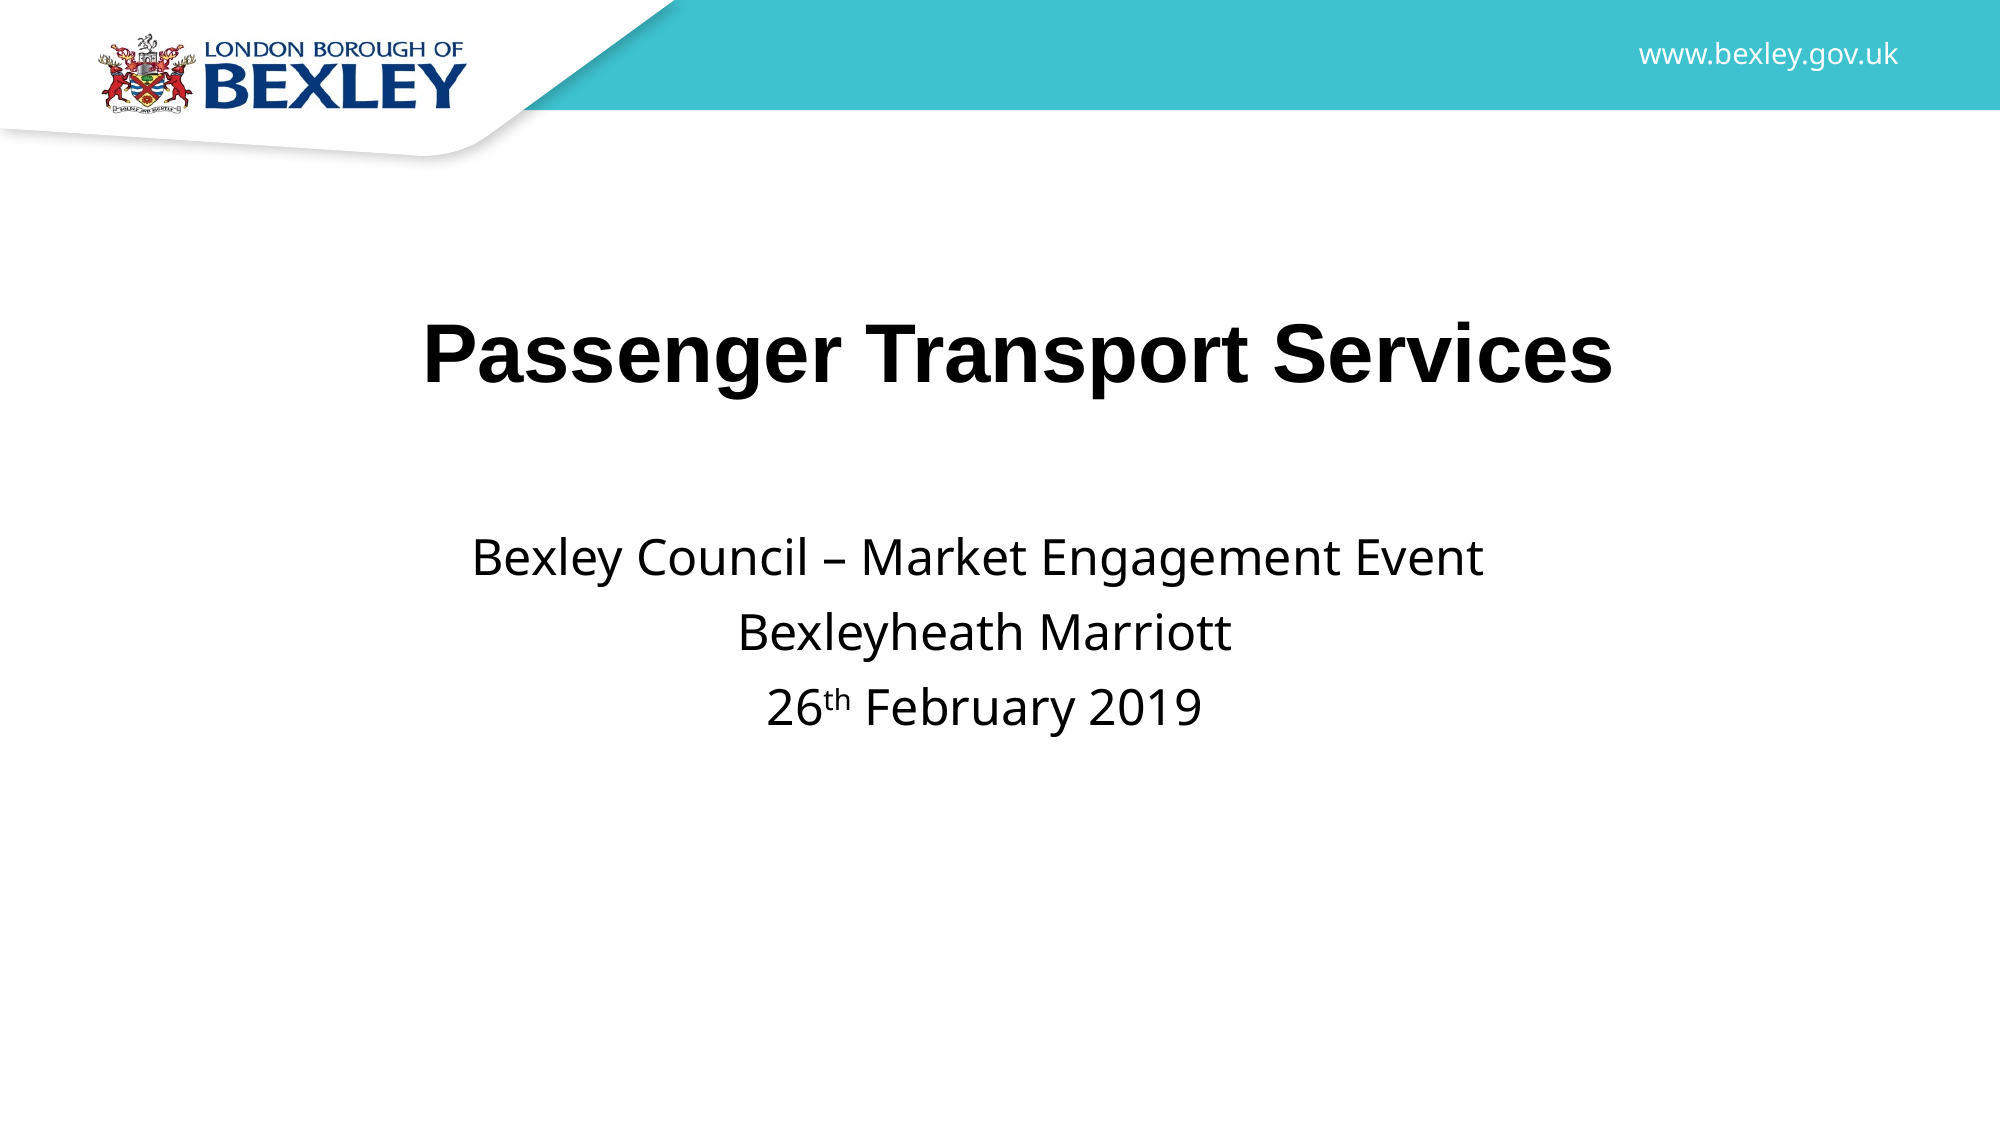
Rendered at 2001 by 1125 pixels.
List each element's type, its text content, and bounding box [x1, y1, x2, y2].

picture [90, 31, 477, 118]
subtitle Bexley Council – Market Engagement Event Bexleyheath Marriott 26th February 2019 [281, 525, 1688, 809]
title Passenger Transport Services [312, 224, 1725, 598]
